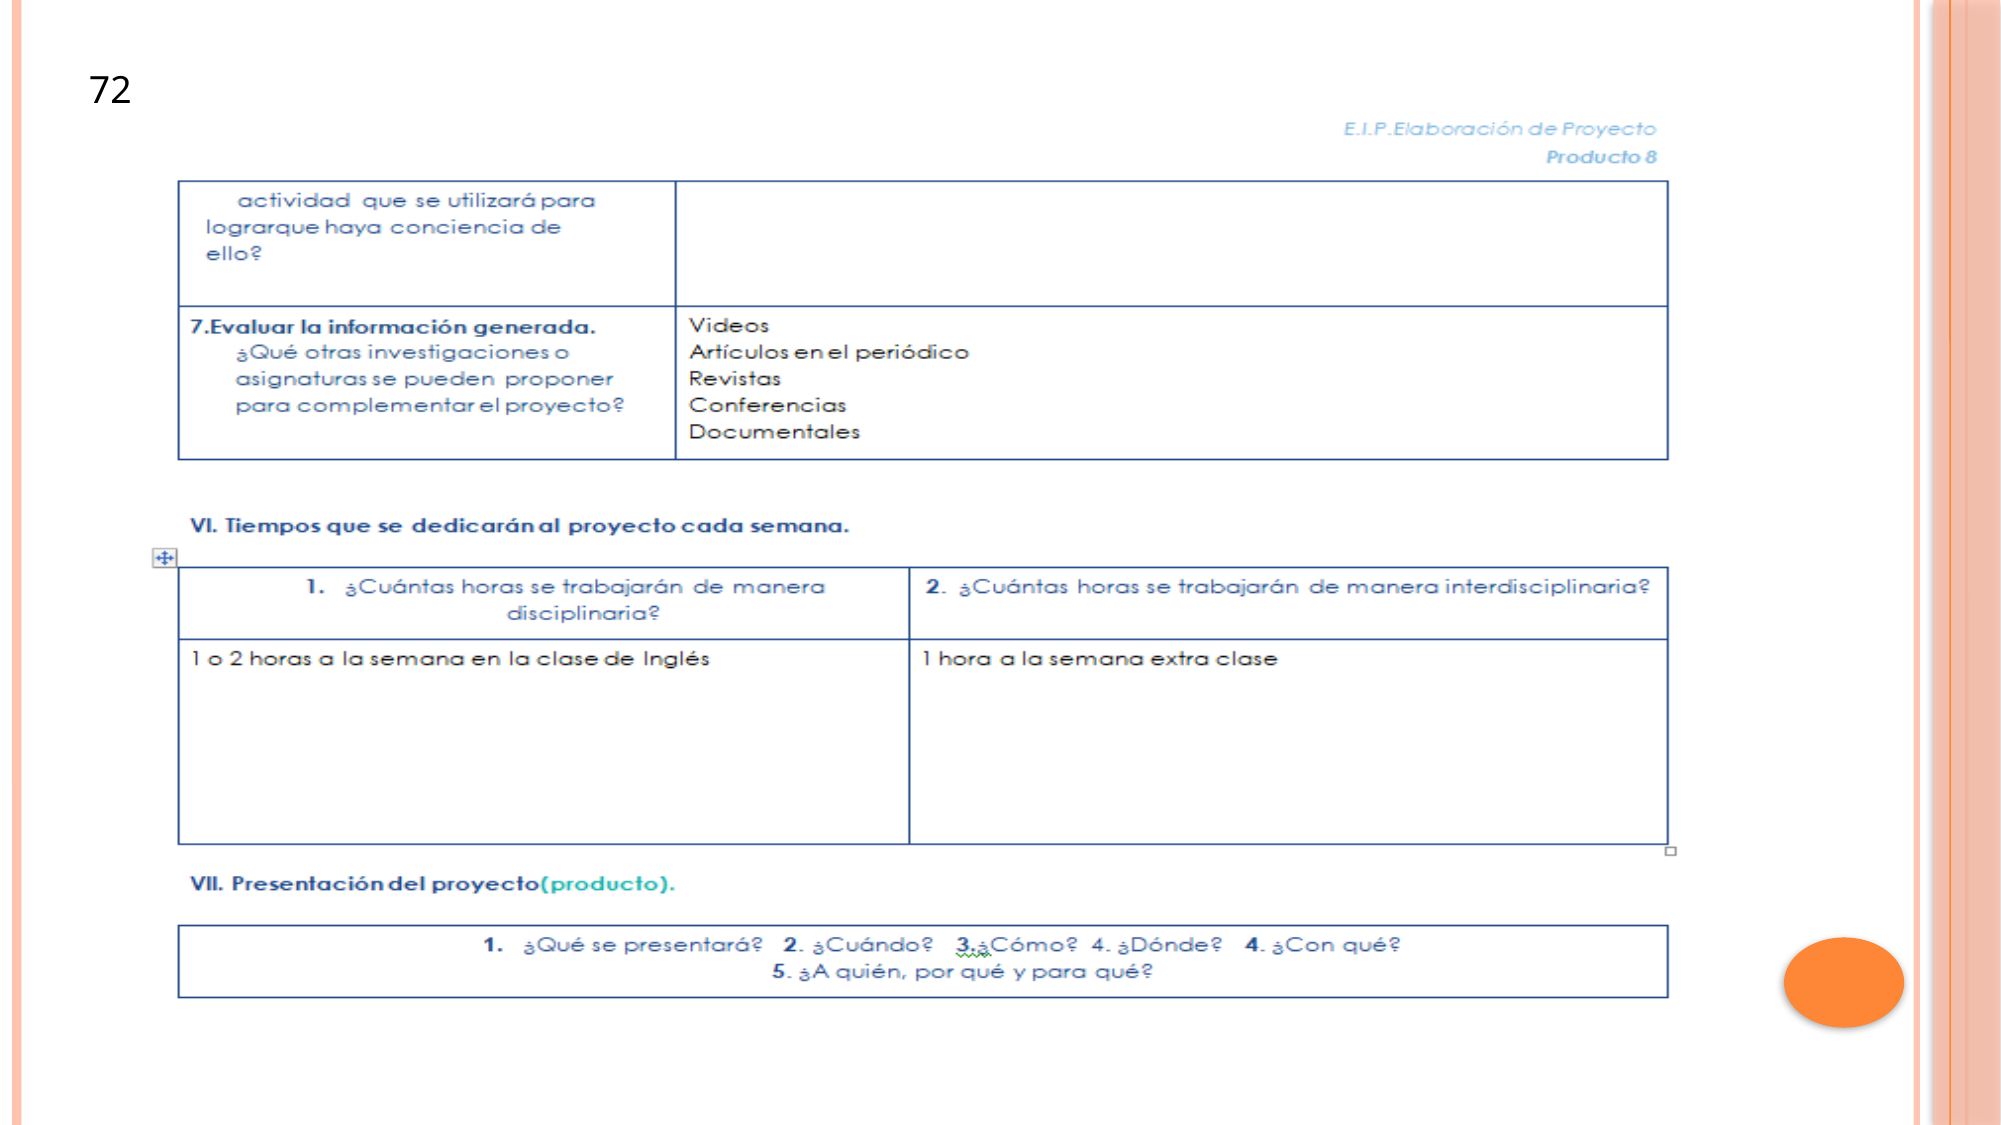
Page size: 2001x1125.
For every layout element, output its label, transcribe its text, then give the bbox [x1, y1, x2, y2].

text_box 72 [74, 58, 147, 110]
picture [73, 111, 1769, 1072]
